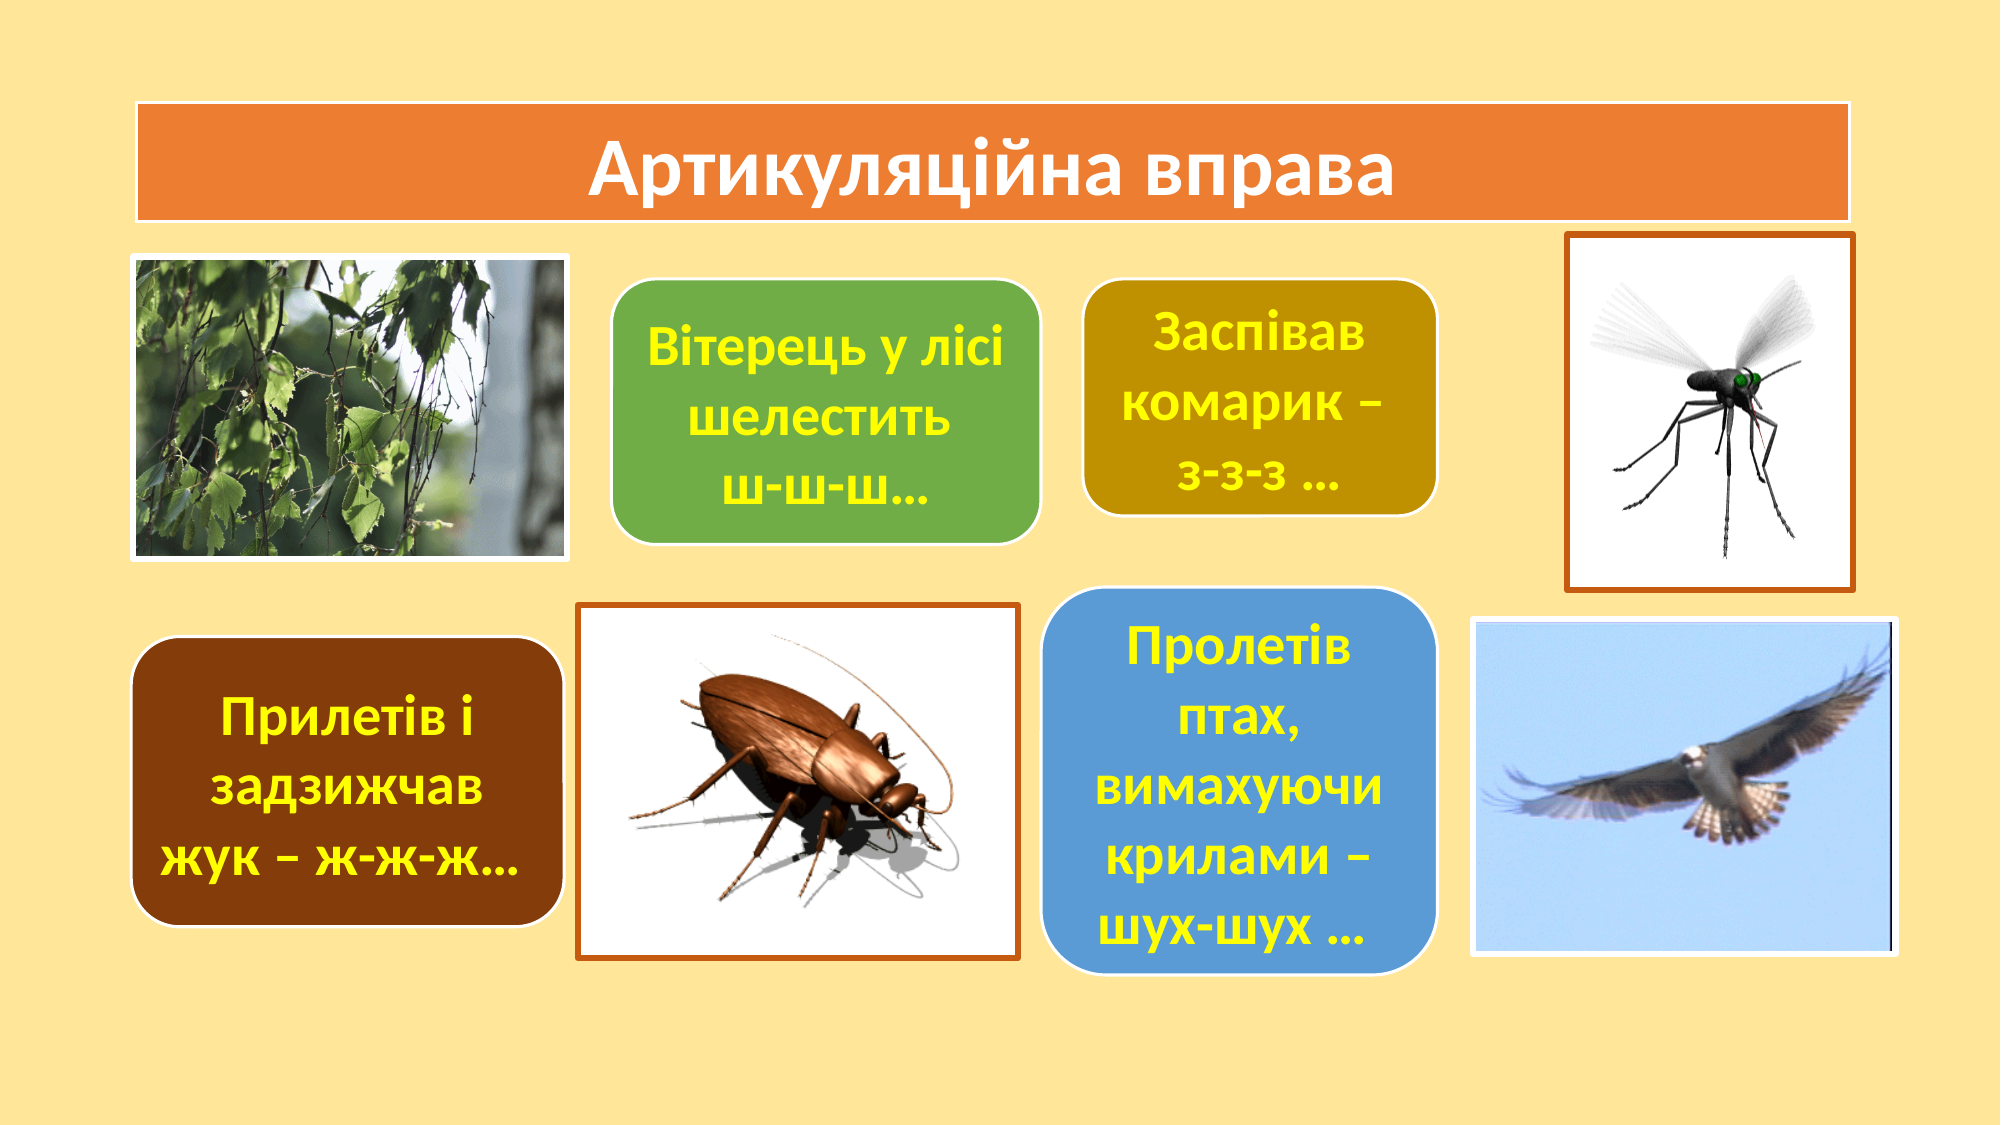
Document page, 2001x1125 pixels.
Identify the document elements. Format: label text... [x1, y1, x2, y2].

text_box Артикуляційна вправа [135, 101, 1851, 223]
picture [1570, 237, 1850, 588]
picture [1476, 622, 1893, 951]
picture [136, 259, 565, 556]
text_box Прилетів і задзижчав жук – ж-ж-ж… [129, 634, 566, 929]
picture [580, 608, 1015, 956]
text_box Вітерець у лісі шелестить ш-ш-ш… [609, 277, 1043, 547]
text_box Заспівав комарик – з-з-з … [1081, 277, 1440, 518]
text_box Пролетів птах, вимахуючи крилами – шух-шух … [1039, 585, 1440, 977]
